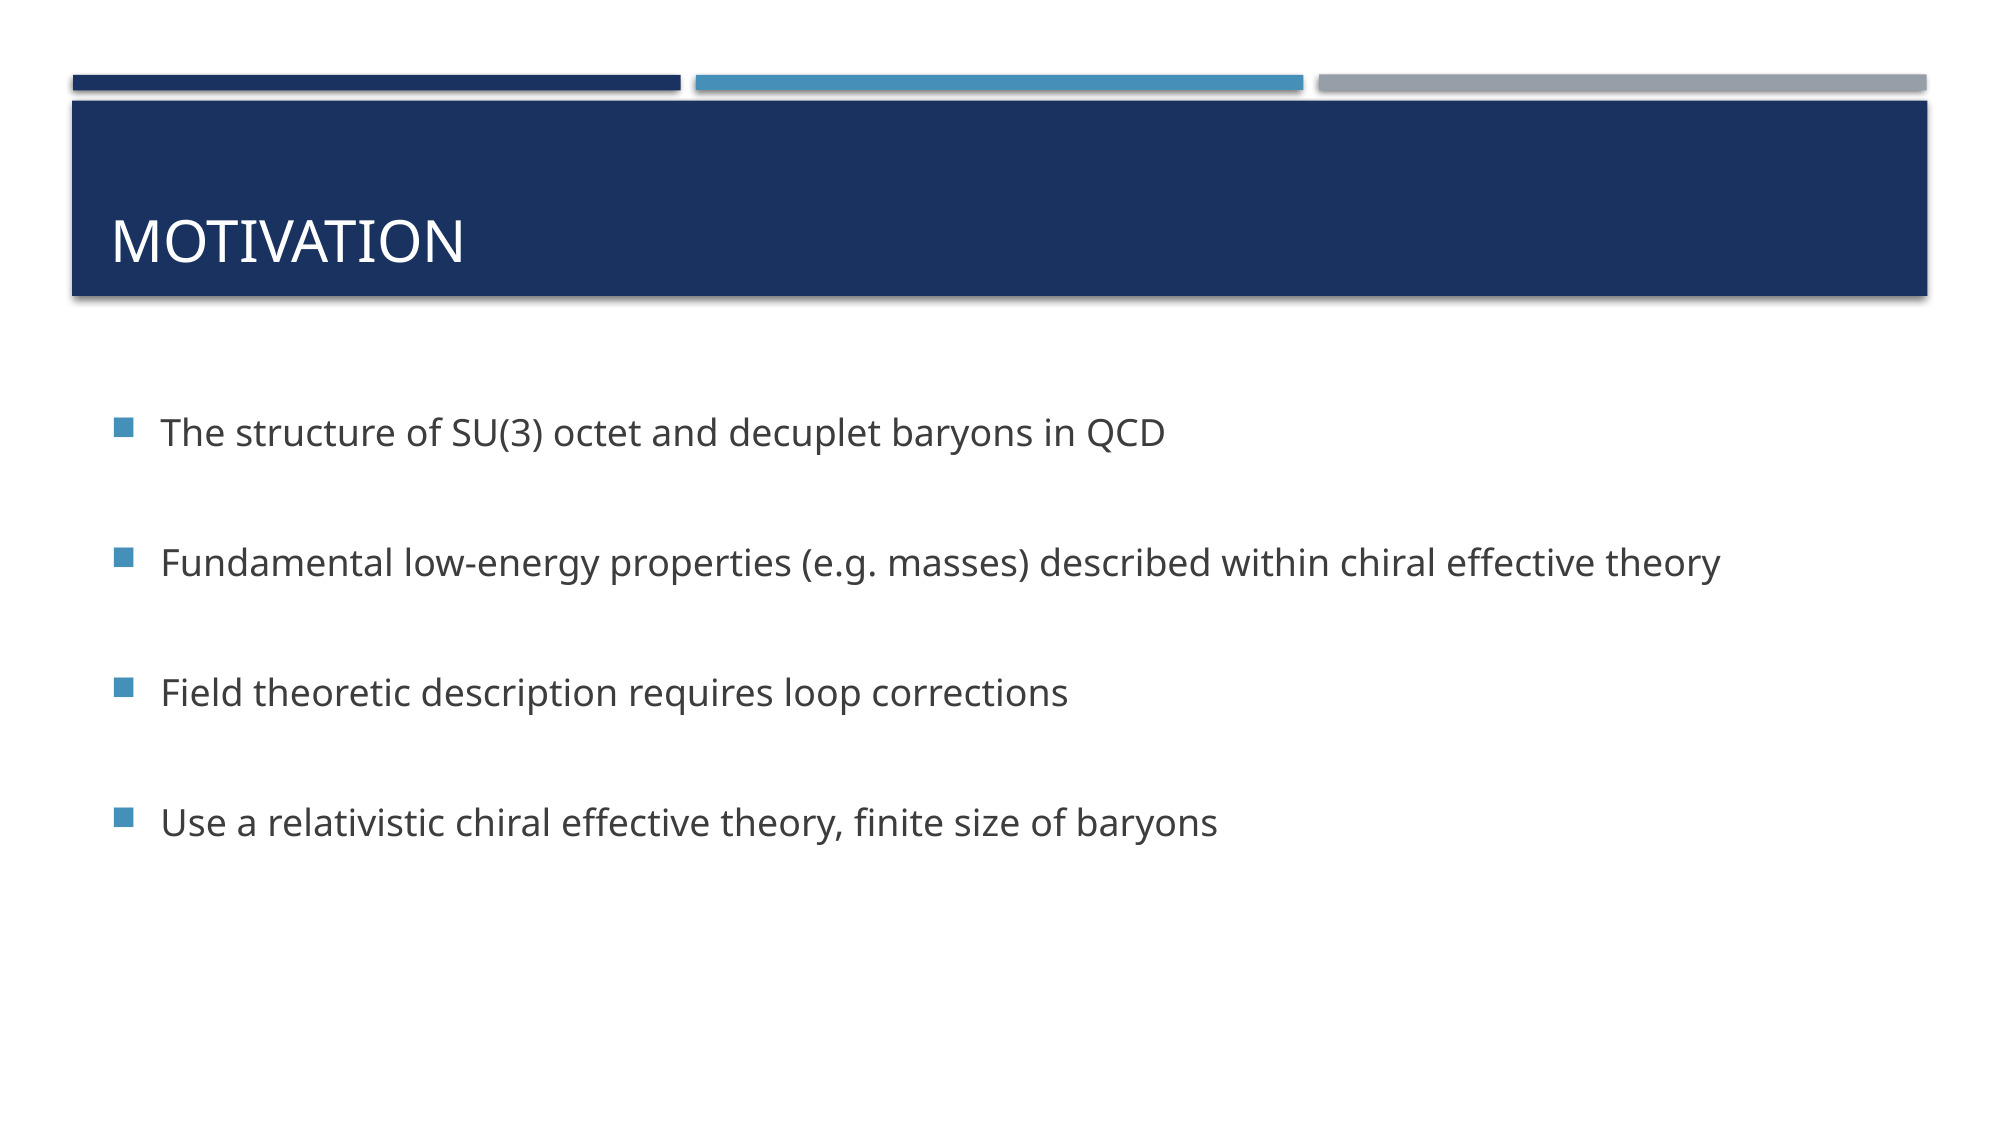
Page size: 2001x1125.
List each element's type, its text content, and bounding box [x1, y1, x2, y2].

title Motivation [95, 115, 1905, 282]
list The structure of SU(3) octet and decuplet baryons in QCD Fundamental low-energy properties (e.g. masses) described within chiral effective theory Field theoretic description requires loop corrections Use a relativistic chiral effective theory, finite size of baryons [95, 357, 1905, 962]
